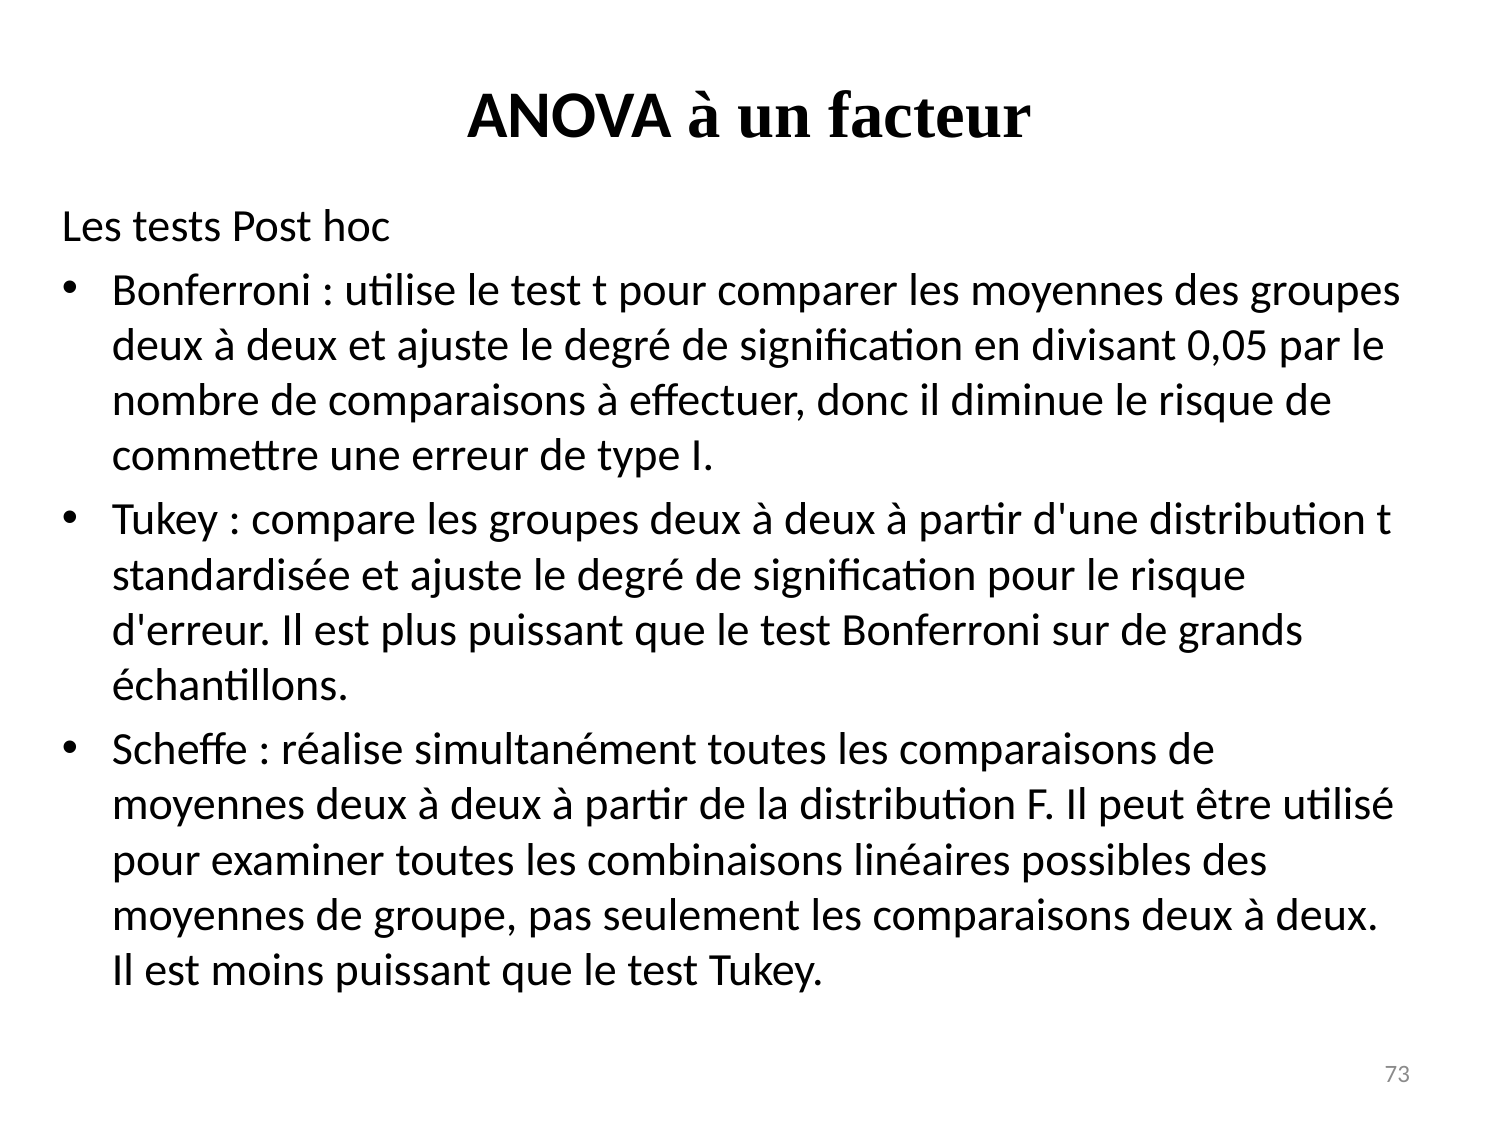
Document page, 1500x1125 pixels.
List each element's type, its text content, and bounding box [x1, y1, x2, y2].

list Les tests Post hoc Bonferroni : utilise le test t pour comparer les moyennes des groupes deux à deux et ajuste le degré de signification en divisant 0,05 par le nombre de comparaisons à effectuer, donc il diminue le risque de commettre une erreur de type I. Tukey : compare les groupes deux à deux à partir d'une distribution t standardisée et ajuste le degré de signification pour le risque d'erreur. Il est plus puissant que le test Bonferroni sur de grands échantillons. Scheffe : réalise simultanément toutes les comparaisons de moyennes deux à deux à partir de la distribution F. Il peut être utilisé pour examiner toutes les combinaisons linéaires possibles des moyennes de groupe, pas seulement les comparaisons deux à deux. Il est moins puissant que le test Tukey. [46, 187, 1425, 1005]
title ANOVA à un facteur [75, 45, 1425, 176]
slide_number 73 [1074, 1042, 1425, 1103]
